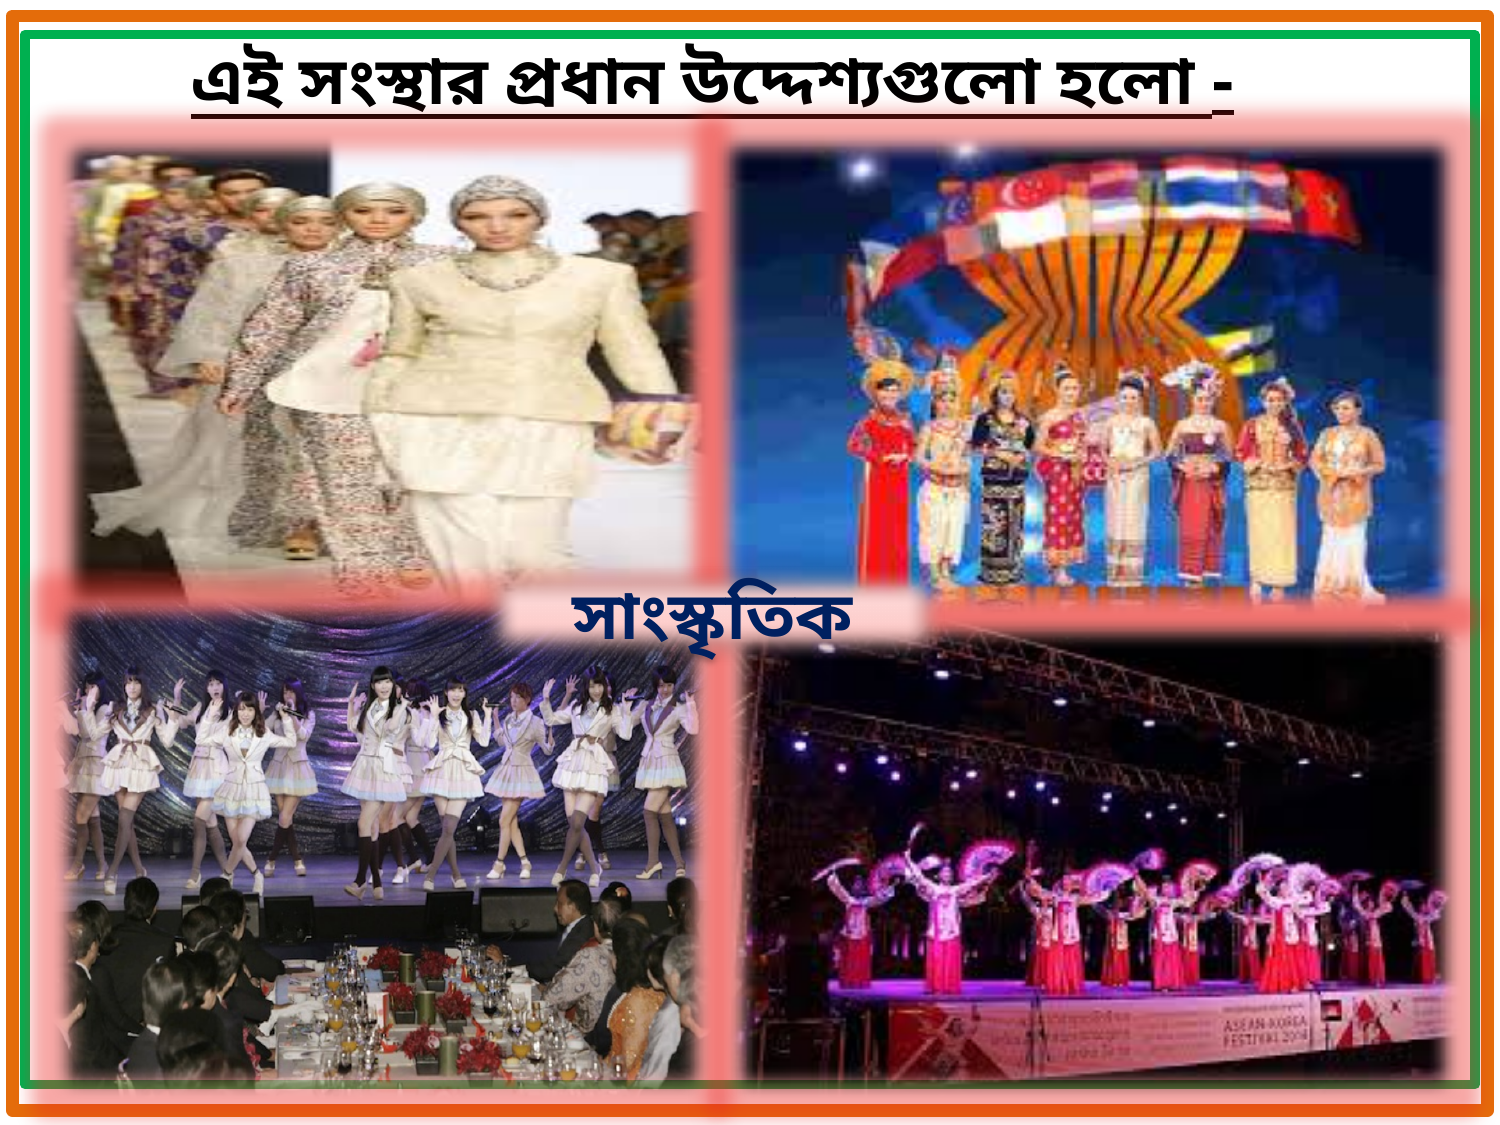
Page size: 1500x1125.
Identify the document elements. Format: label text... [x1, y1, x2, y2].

text_box এই সংস্থার প্রধান উদ্দেশ্যগুলো হলো - [162, 30, 1263, 104]
picture [49, 129, 1463, 1101]
